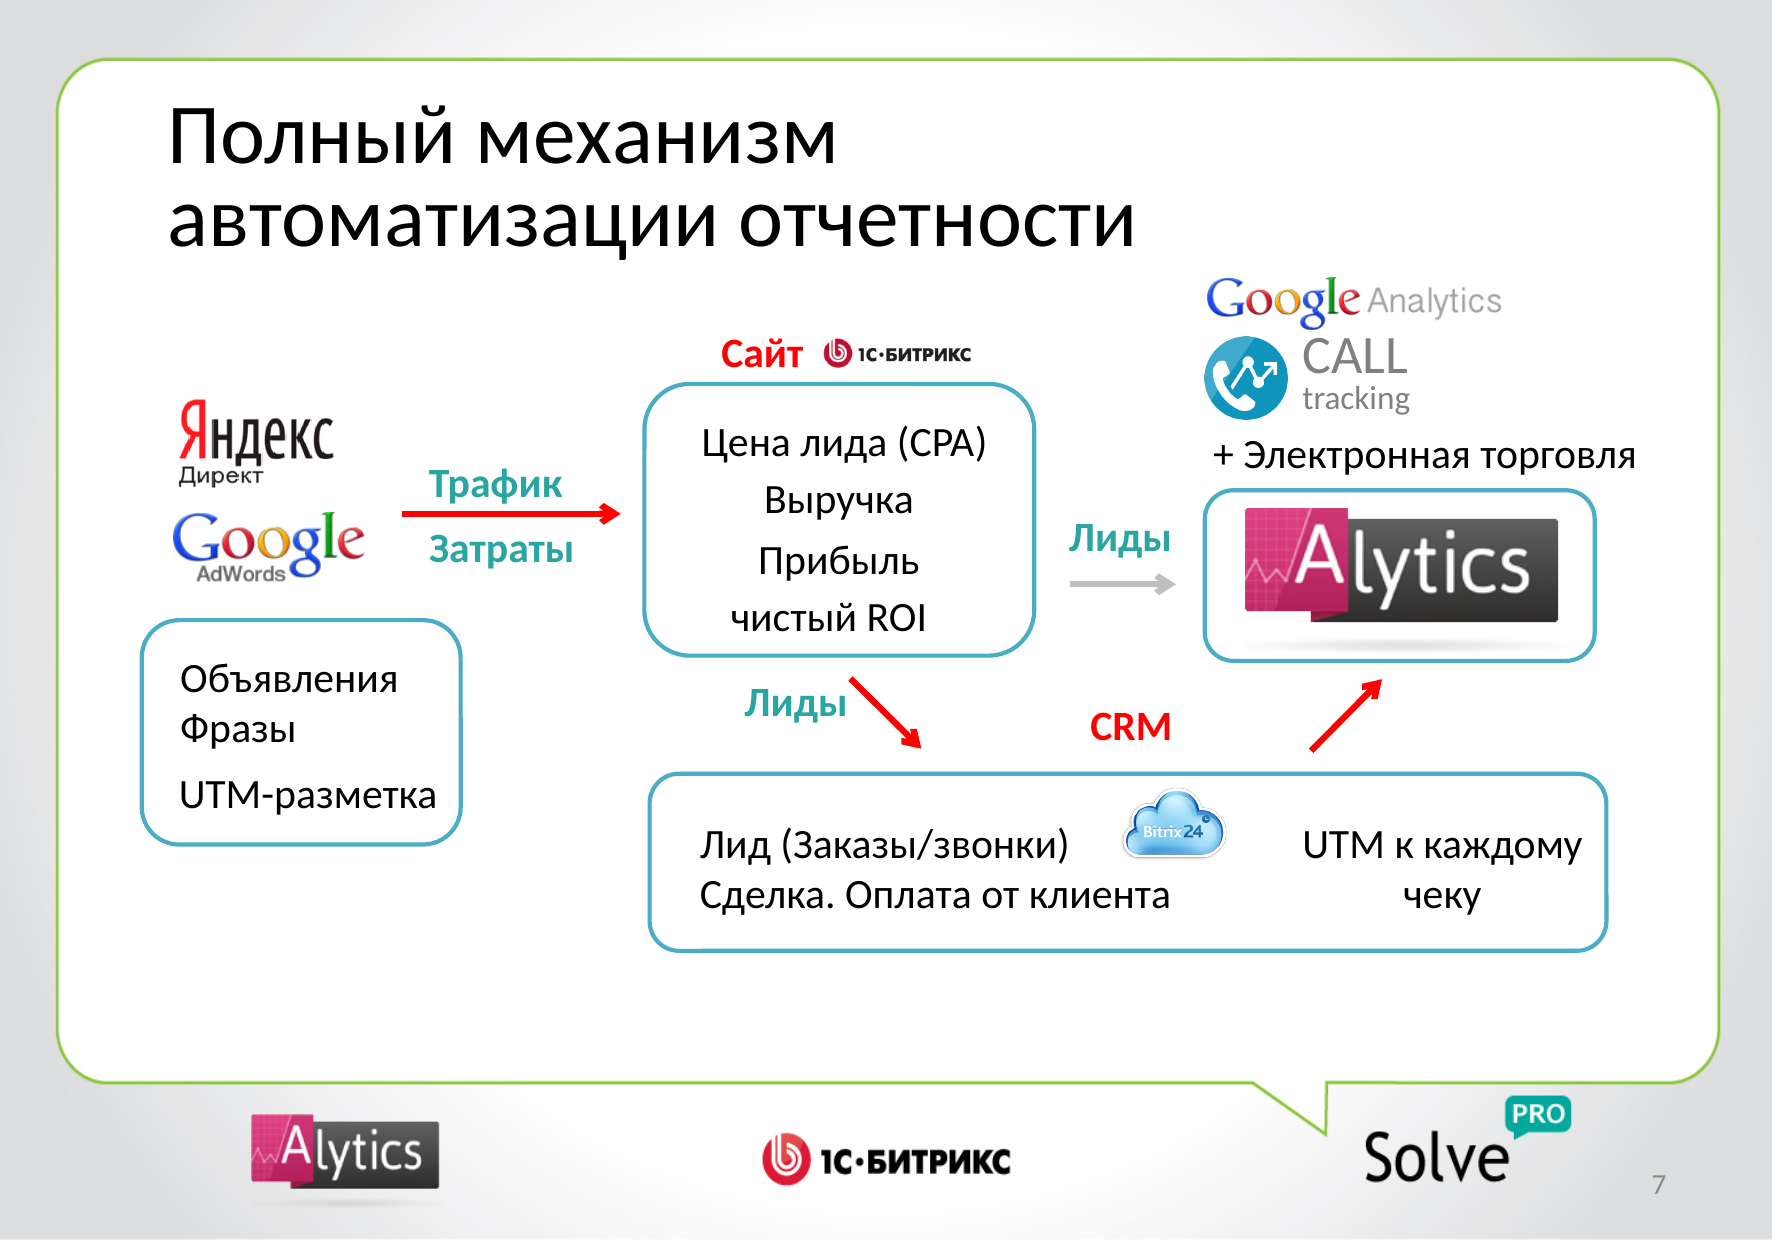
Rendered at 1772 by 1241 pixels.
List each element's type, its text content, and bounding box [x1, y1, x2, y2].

text_box Лиды [1053, 502, 1188, 567]
text_box Полный механизм автоматизации отчетности [150, 88, 1178, 273]
text_box [1202, 488, 1597, 663]
text_box CALL tracking [1290, 353, 1429, 424]
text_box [850, 678, 922, 749]
text_box чистый ROI [674, 582, 994, 647]
text_box Прибыль [679, 525, 999, 591]
text_box Лиды [729, 667, 863, 733]
text_box [647, 771, 1609, 953]
text_box + Электронная торговля [1198, 419, 1678, 485]
text_box Объявления Фразы [165, 643, 481, 759]
text_box UTM-разметка [163, 759, 479, 875]
text_box [139, 618, 460, 844]
text_box Выручка [679, 463, 999, 525]
text_box Трафик [414, 448, 578, 513]
slide_number 7 [1269, 1149, 1684, 1216]
text_box UTM к каждому чеку [1278, 809, 1607, 924]
picture [0, 0, 1772, 1241]
text_box Затраты [414, 523, 590, 579]
text_box CRM [1075, 691, 1188, 756]
text_box Цена лида (CPA) [685, 407, 1004, 473]
text_box [642, 381, 1037, 658]
text_box Лид (Заказы/звонки) Сделка. Оплата от клиента [685, 809, 1253, 924]
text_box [1310, 678, 1383, 751]
text_box Сайт [706, 318, 819, 384]
